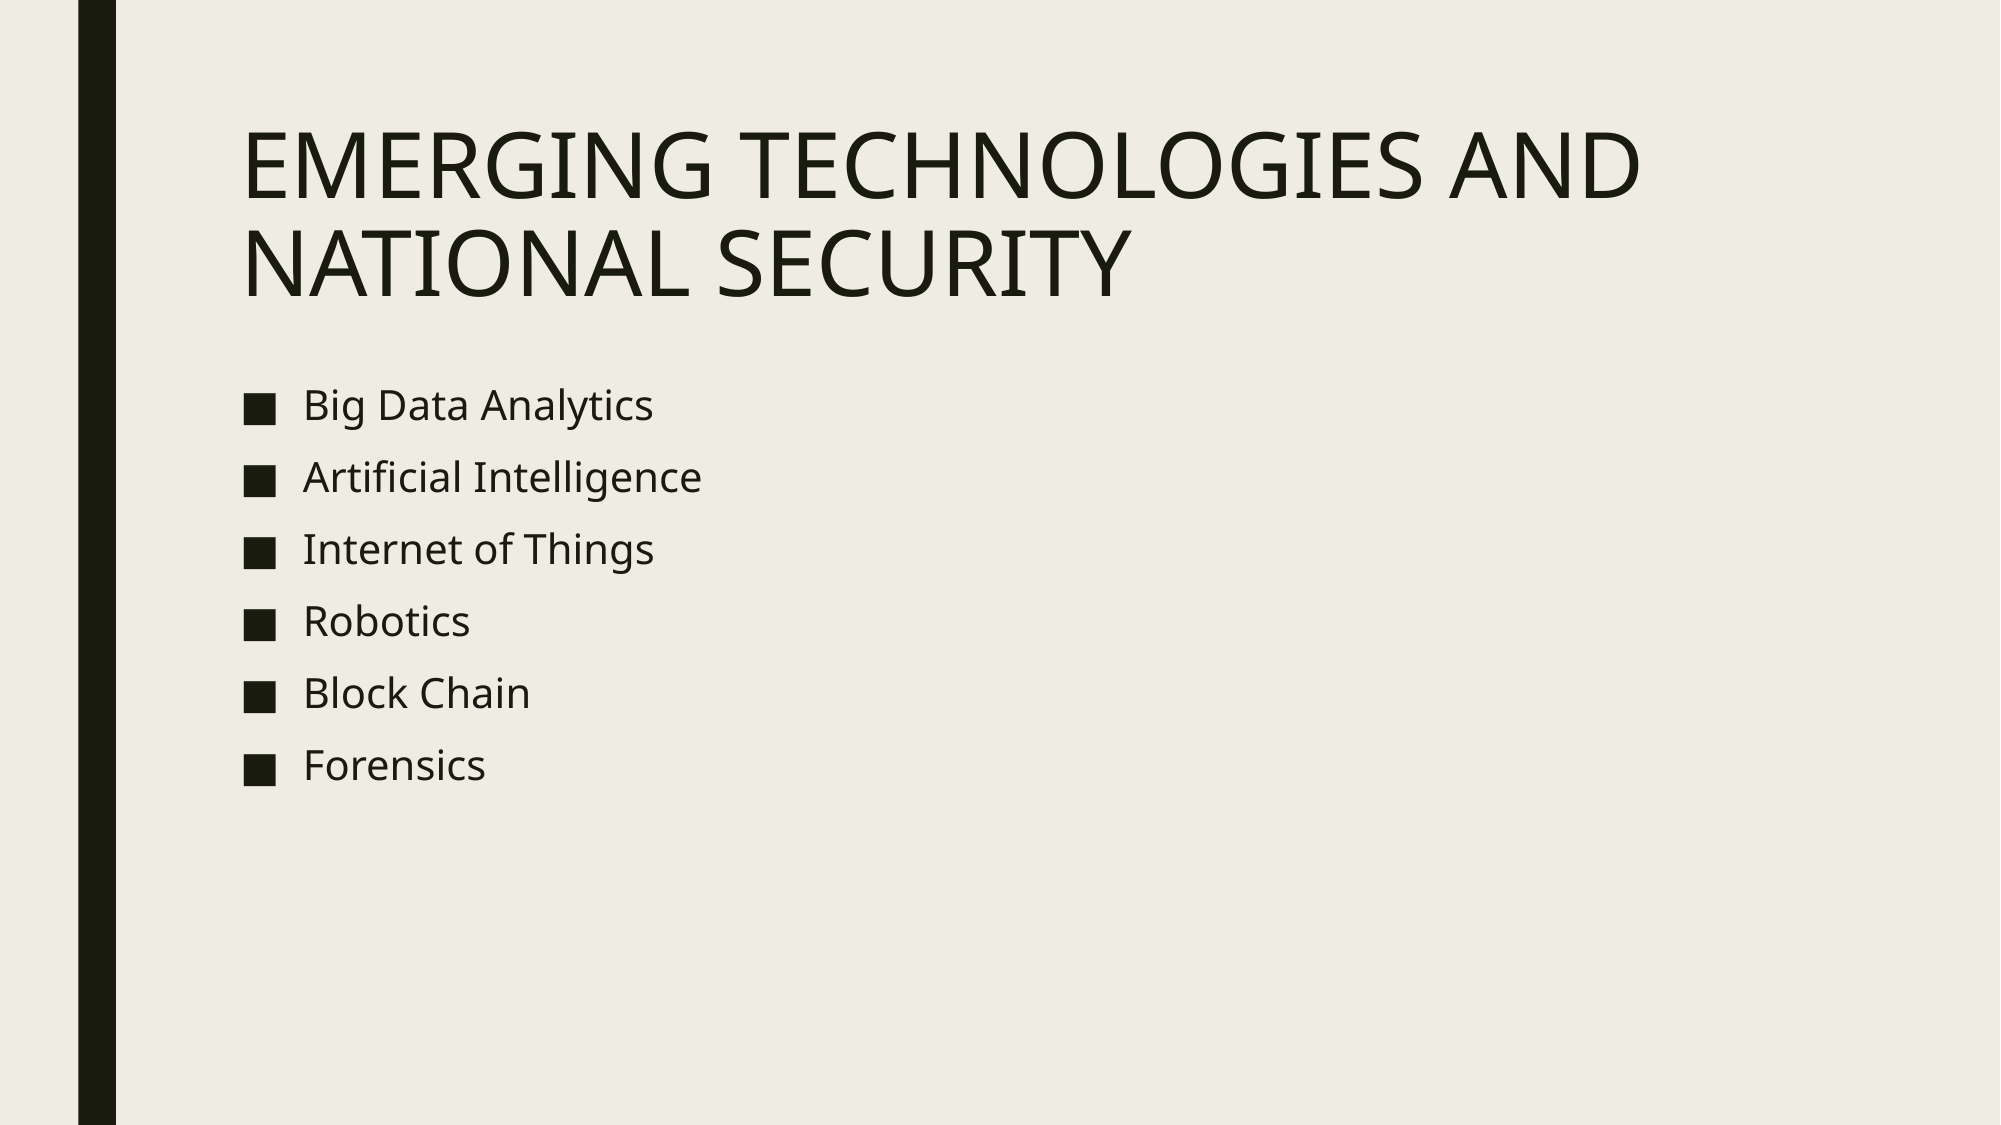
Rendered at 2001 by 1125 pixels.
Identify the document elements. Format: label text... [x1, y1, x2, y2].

title EMERGING TECHNOLOGIES AND NATIONAL SECURITY [225, 112, 1800, 357]
list Big Data Analytics Artificial Intelligence Internet of Things Robotics Block Chain Forensics [225, 375, 1800, 963]
